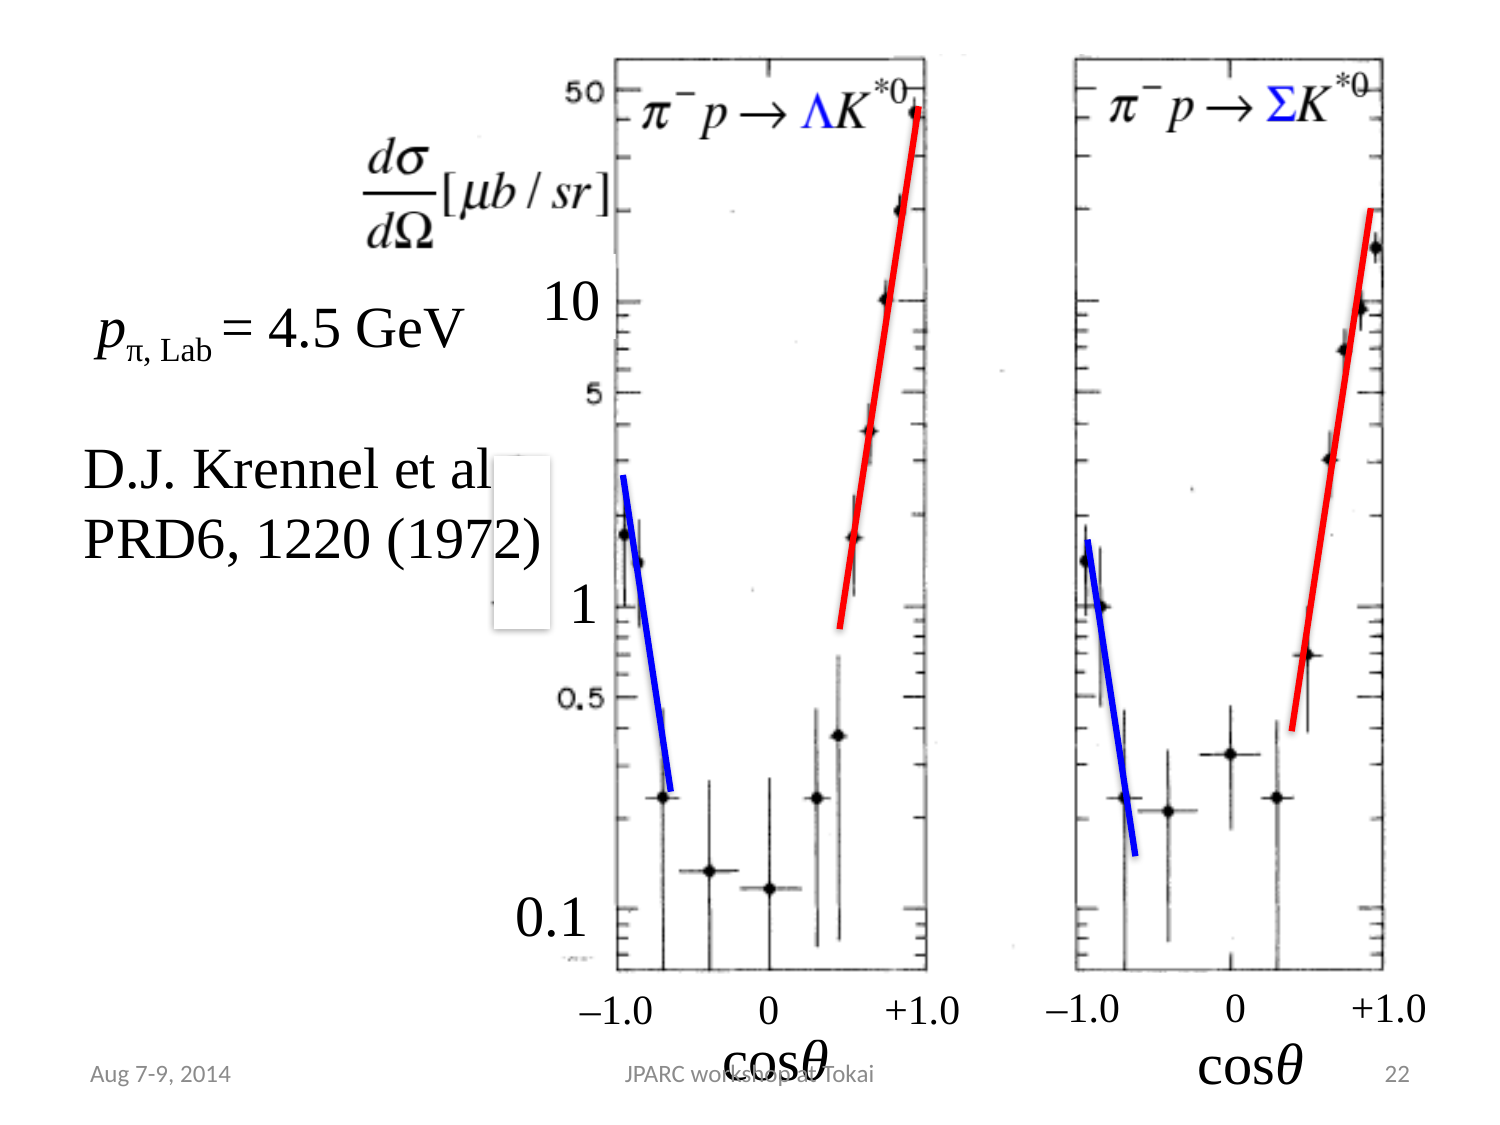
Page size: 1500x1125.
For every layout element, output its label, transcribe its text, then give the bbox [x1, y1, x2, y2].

text_box D.J. Krennel et al PRD6, 1220 (1972) [68, 422, 355, 578]
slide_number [75, 1042, 355, 1103]
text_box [360, 53, 1444, 1105]
text_box pπ, Lab = 4.5 GeV [82, 281, 355, 376]
